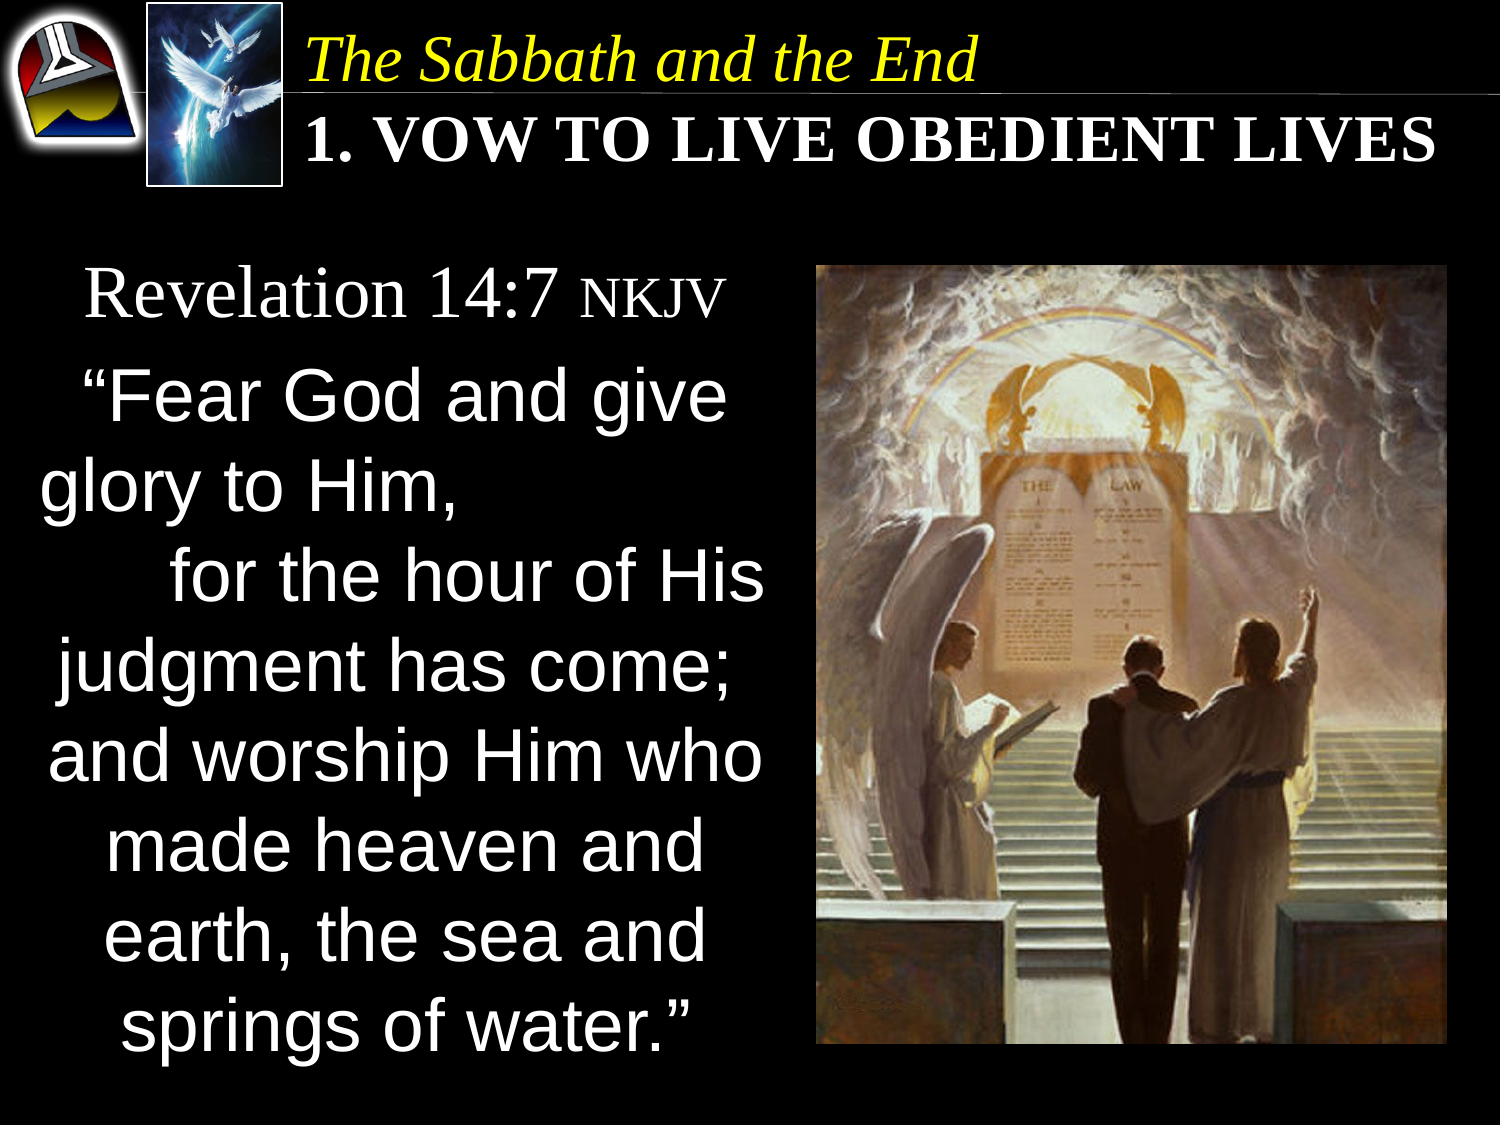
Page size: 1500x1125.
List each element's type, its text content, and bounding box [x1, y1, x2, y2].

picture [816, 265, 1448, 1044]
text_box Revelation 14:7 NKJV “Fear God and give glory to Him, for the hour of His judgment has come; and worship Him who made heaven and earth, the sea and springs of water.” [23, 245, 774, 1074]
picture [148, 4, 281, 185]
picture [0, 0, 157, 159]
text_box The Sabbath and the End 1. Vow to Live Obedient Lives [282, 7, 1500, 262]
